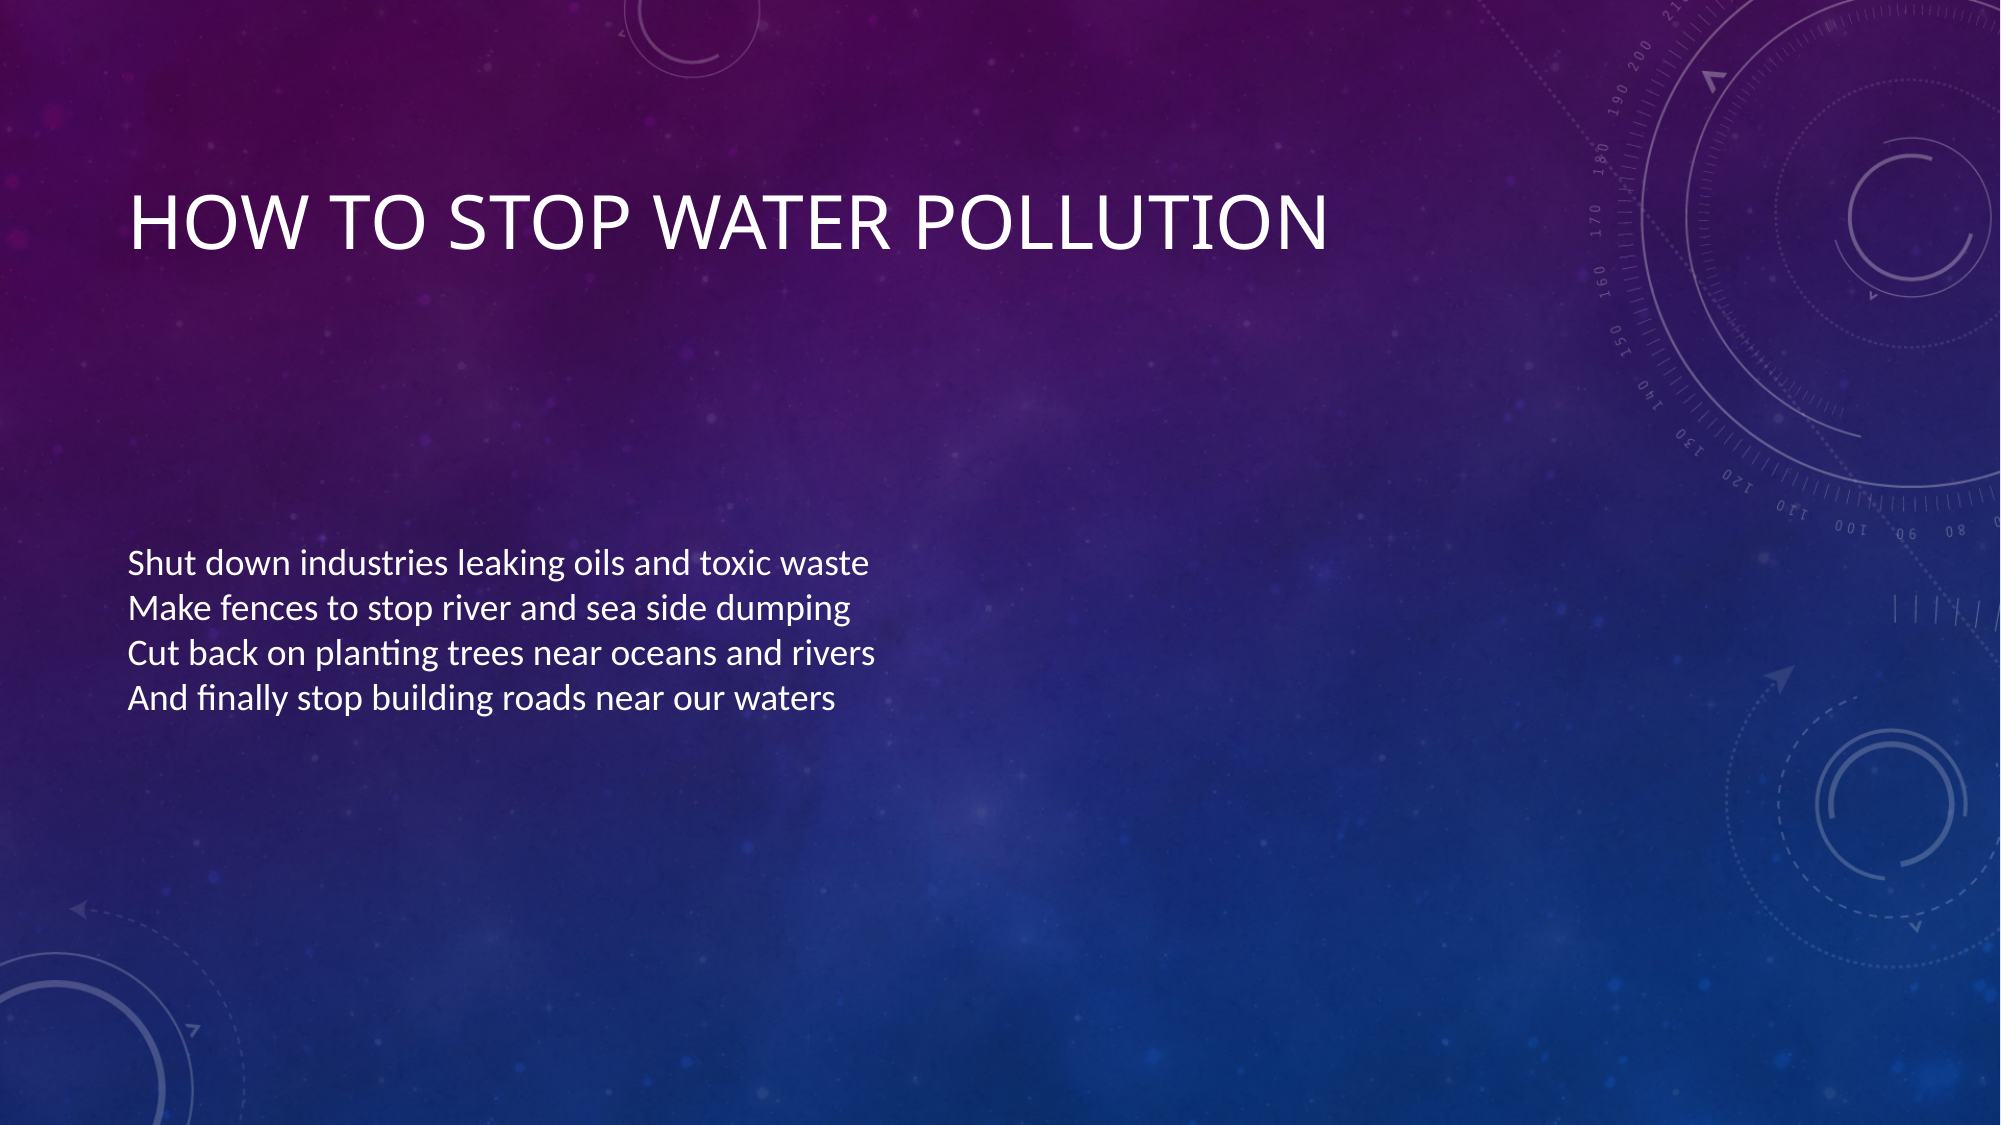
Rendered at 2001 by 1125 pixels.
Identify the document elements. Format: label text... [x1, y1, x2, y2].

picture [0, 0, 2001, 1125]
list Shut down industries leaking oils and toxic waste Make fences to stop river and sea side dumping Cut back on planting trees near oceans and rivers And finally stop building roads near our waters [112, 351, 1775, 950]
title How to stop water polLution [112, 99, 1775, 339]
